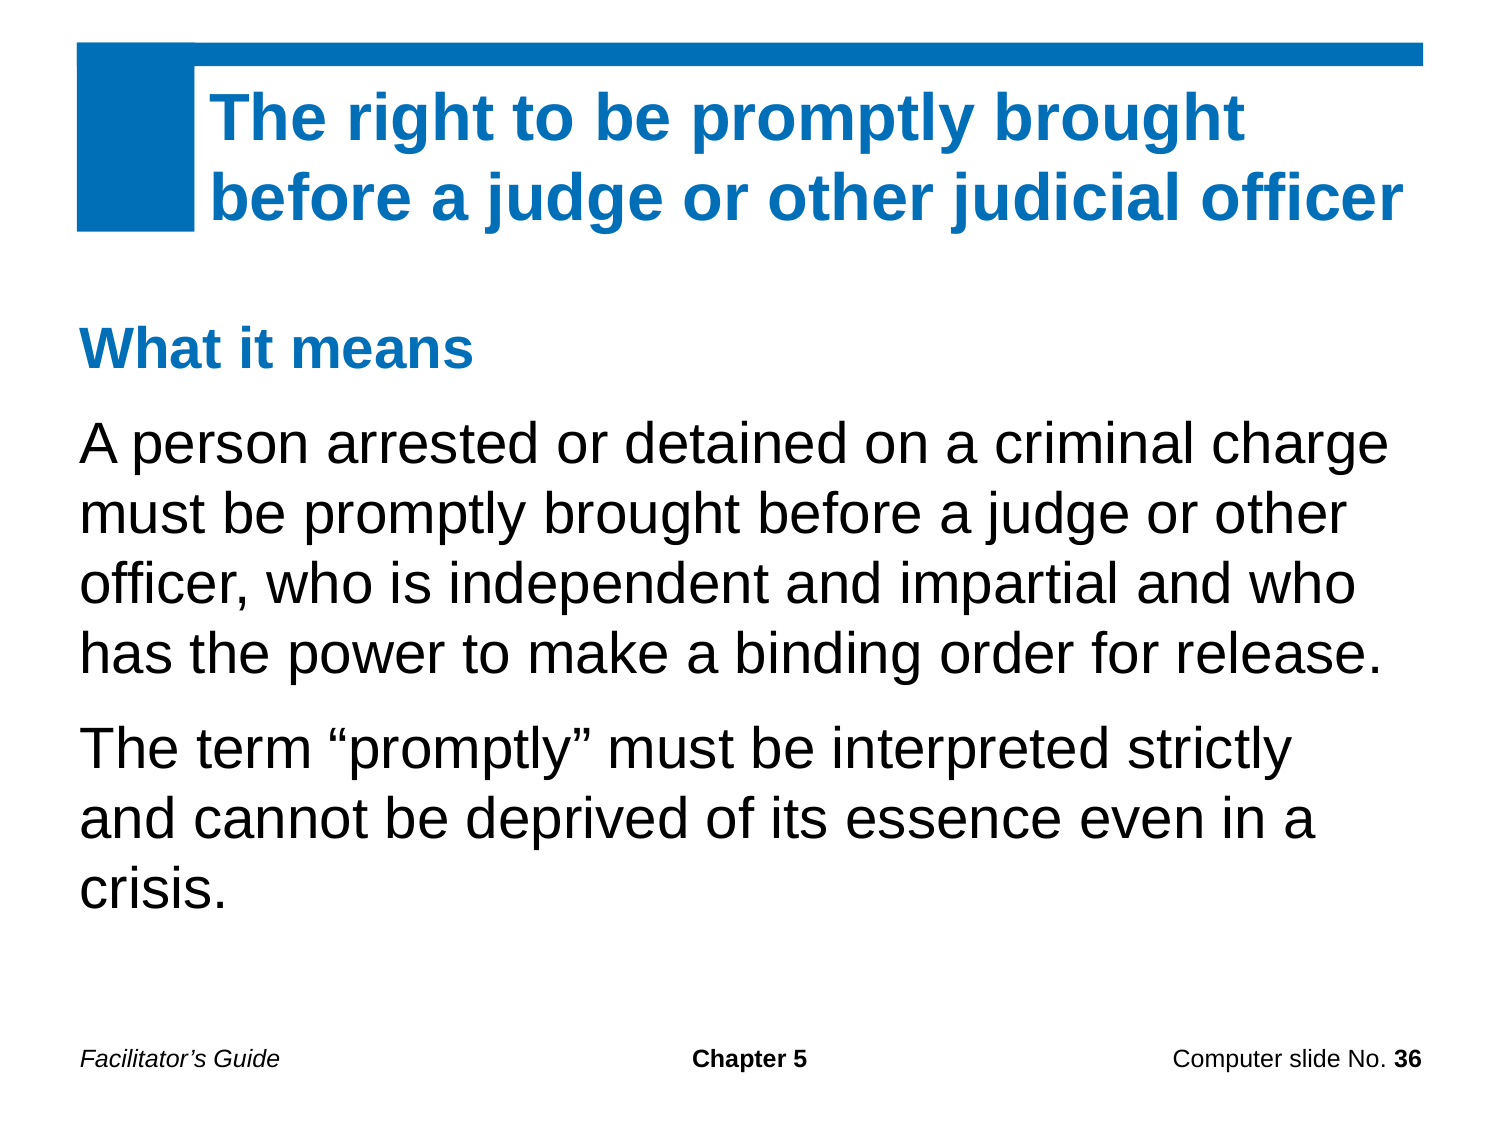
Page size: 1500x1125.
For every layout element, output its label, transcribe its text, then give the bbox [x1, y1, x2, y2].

text_box What it means A person arrested or detained on a criminal charge must be promptly brought before a judge or other officer, who is independent and impartial and who has the power to make a binding order for release. The term “promptly” must be interpreted strictly and cannot be deprived of its essence even in a crisis. [64, 302, 1415, 929]
text_box Computer slide No. 36 [1055, 1034, 1437, 1103]
footer Chapter 5 [512, 1034, 988, 1103]
slide_number Facilitator’s Guide [64, 1034, 469, 1103]
text_box The right to be promptly brought before a judge or other judicial officer [194, 66, 1425, 256]
